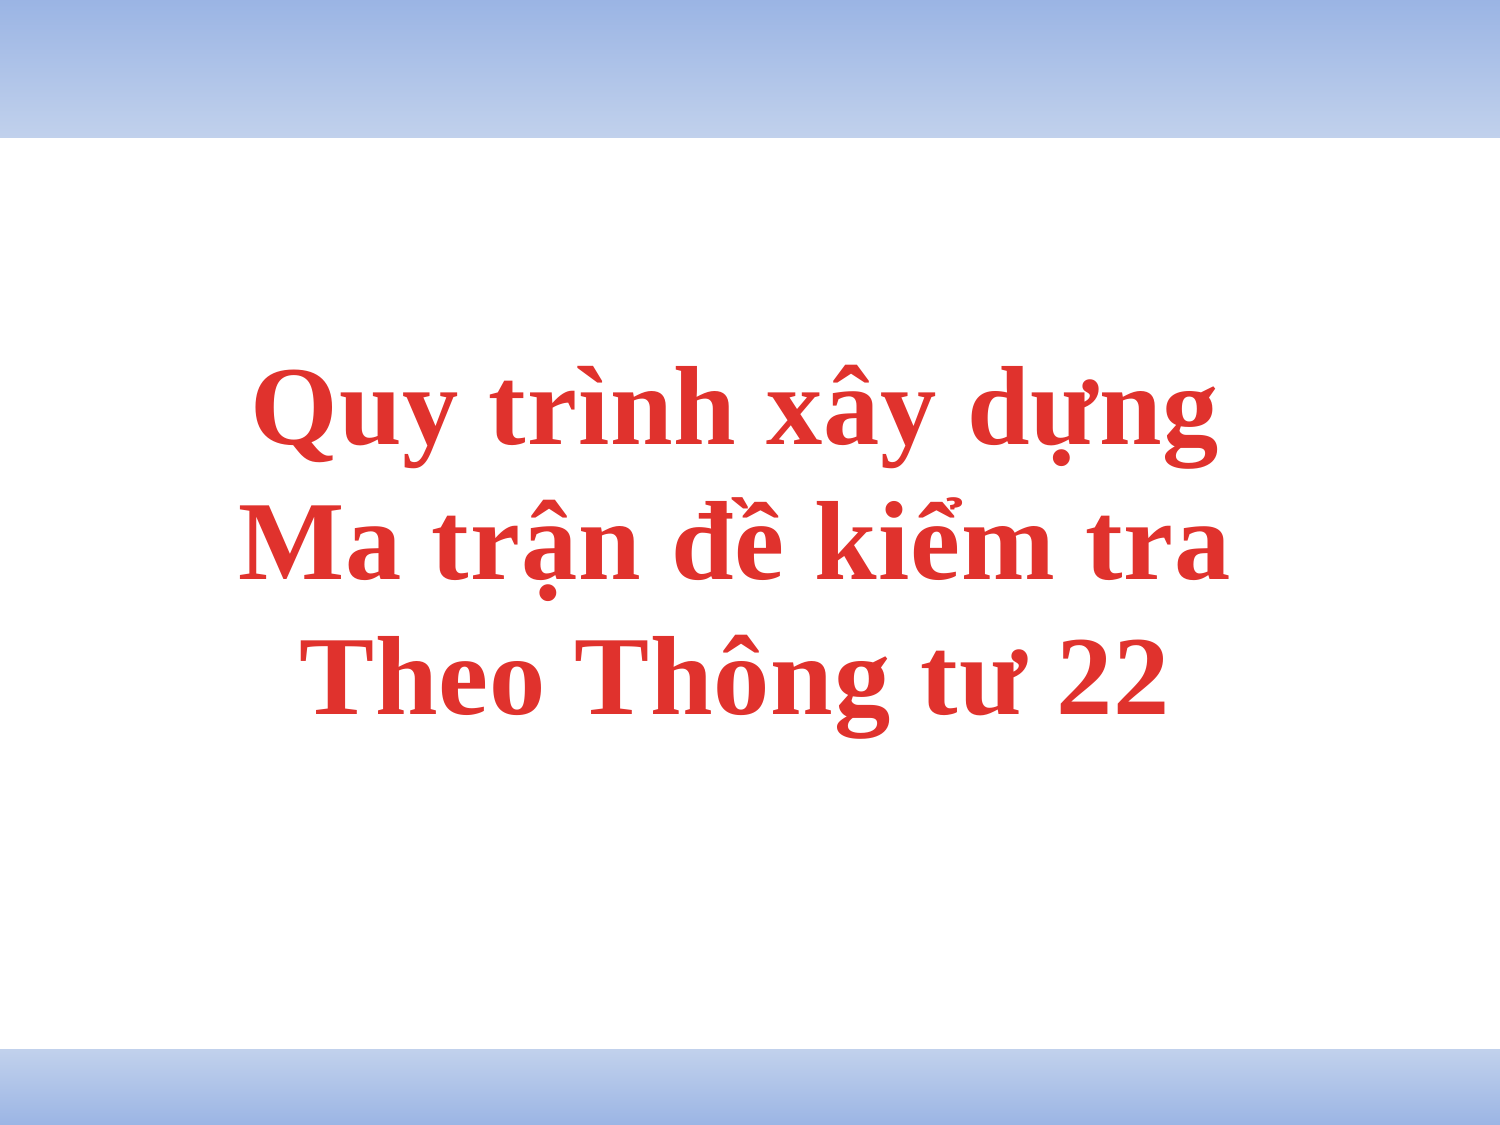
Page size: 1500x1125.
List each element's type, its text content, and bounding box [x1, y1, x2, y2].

text_box Quy trình xây dựng Ma trận đề kiểm tra Theo Thông tư 22 [223, 324, 1249, 745]
